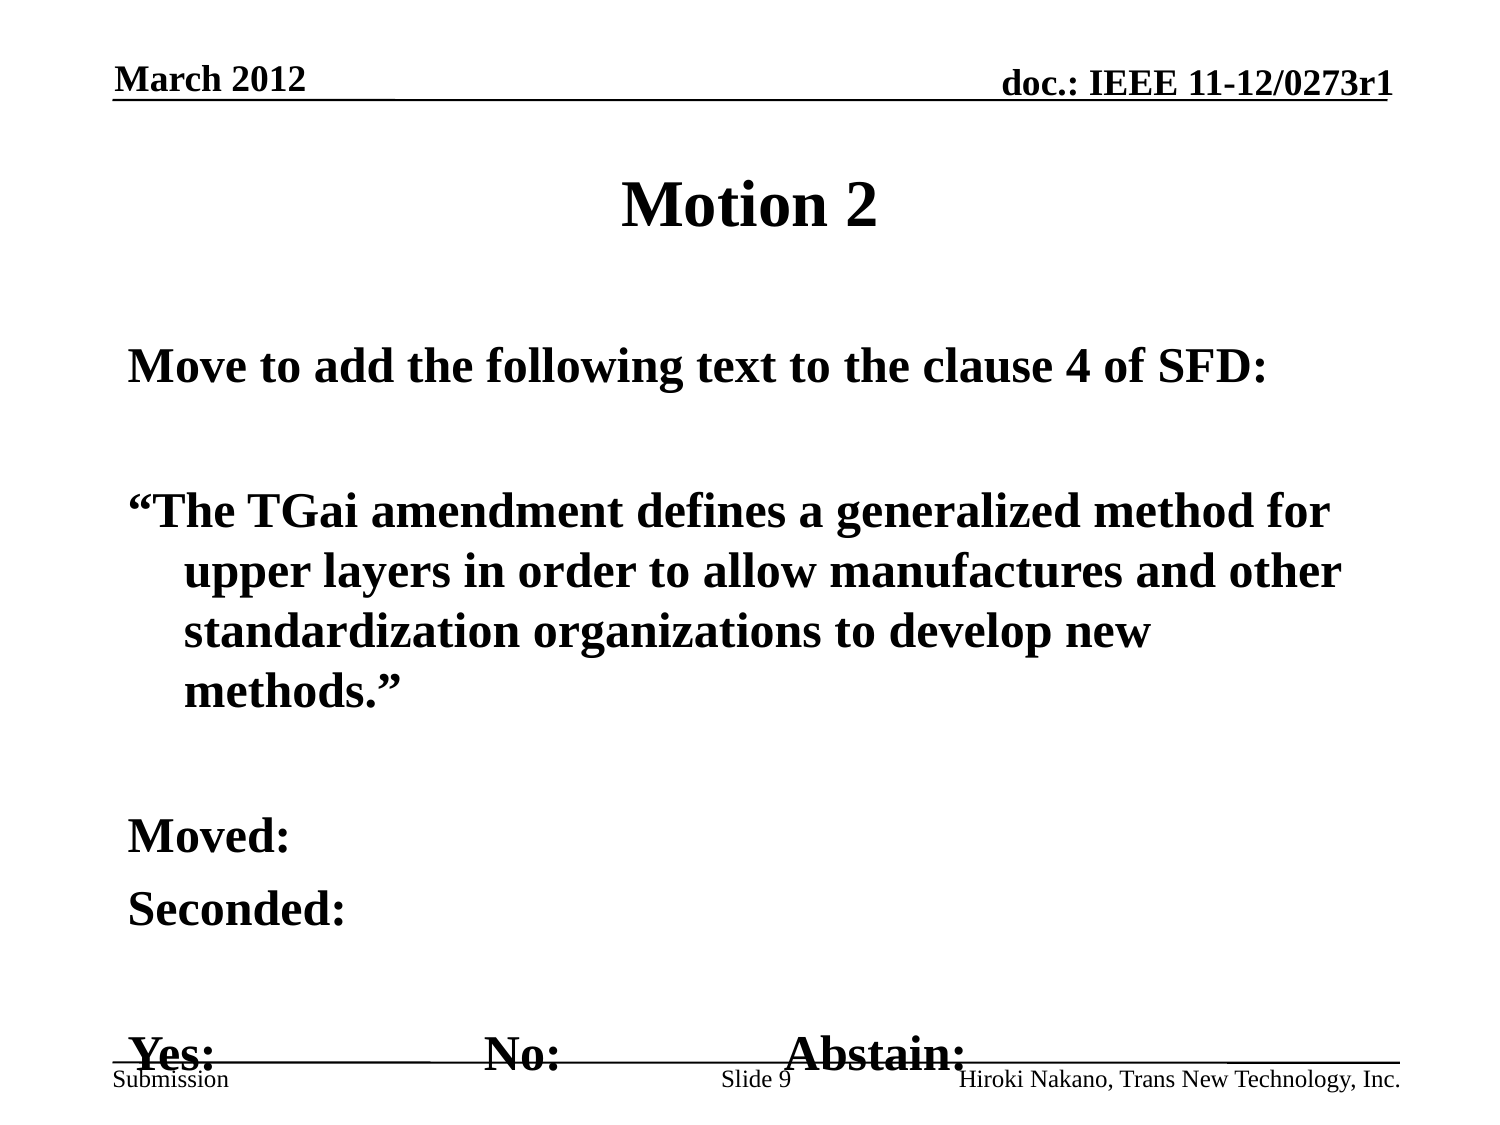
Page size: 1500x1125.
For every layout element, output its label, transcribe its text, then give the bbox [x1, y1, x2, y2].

list Move to add the following text to the clause 4 of SFD: “The TGai amendment defines a generalized method for upper layers in order to allow manufactures and other standardization organizations to develop new methods.” Moved: Seconded: Yes: No: Abstain: [112, 324, 1388, 1001]
slide_number Slide 9 [712, 1061, 800, 1123]
footer Hiroki Nakano, Trans New Technology, Inc. [902, 1061, 1402, 1093]
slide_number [114, 54, 540, 100]
title Motion 2 [112, 112, 1388, 288]
